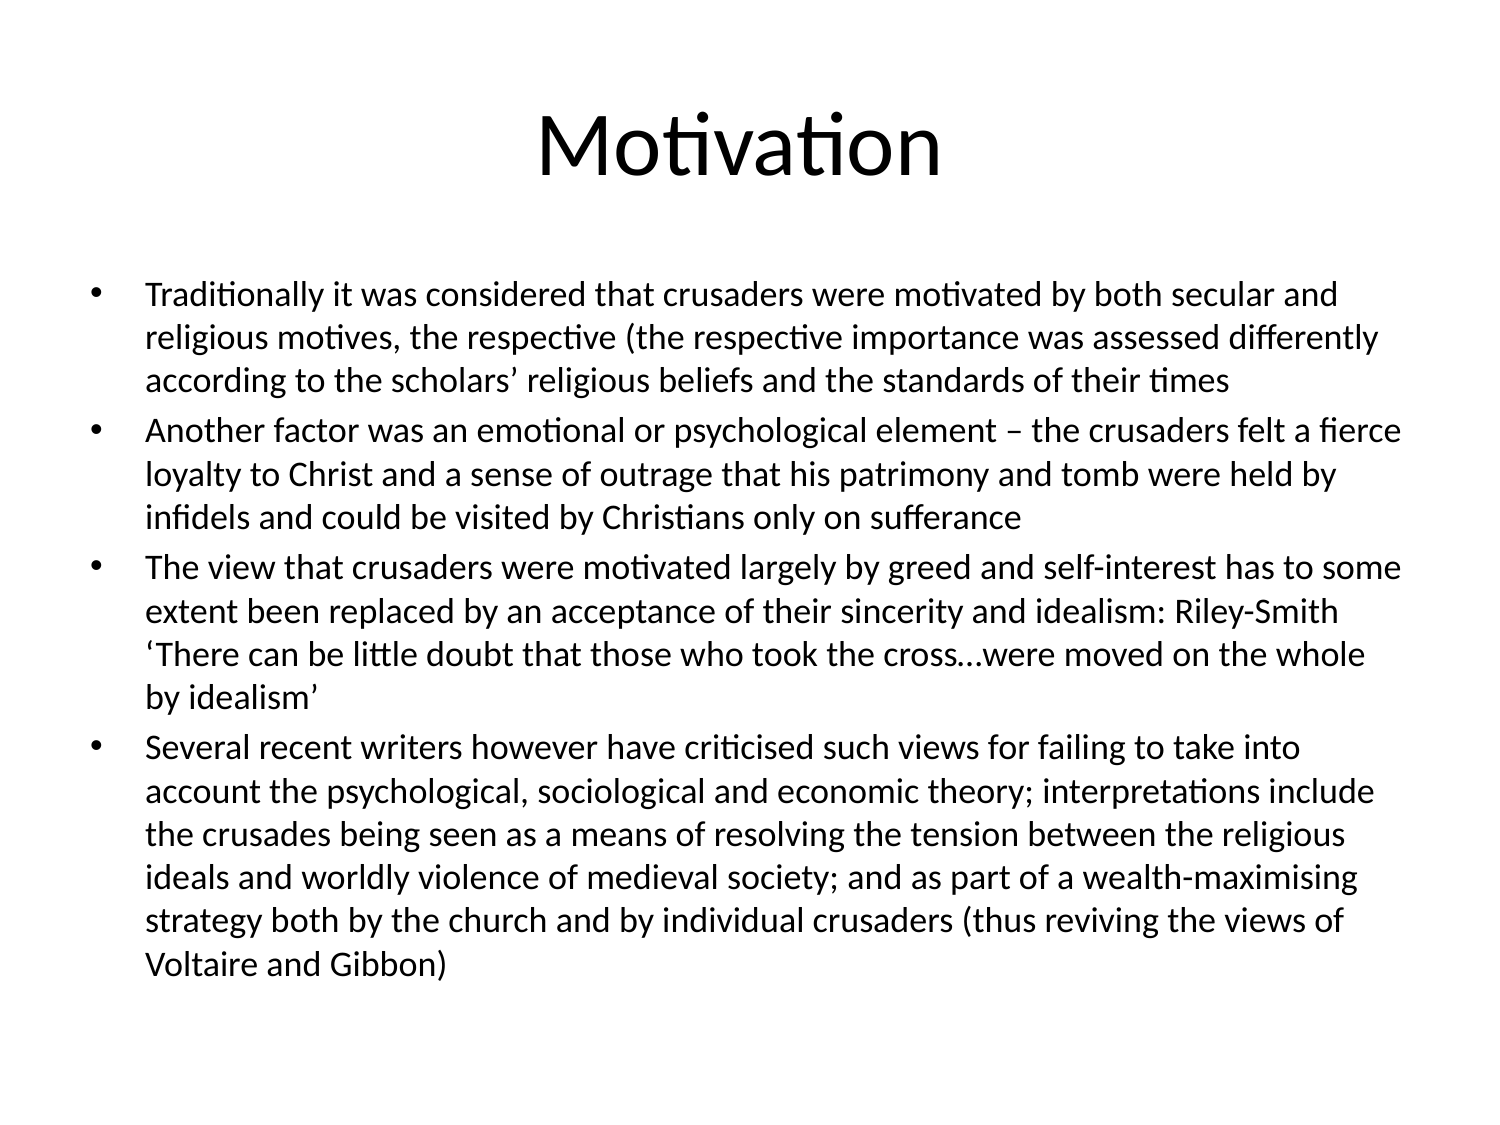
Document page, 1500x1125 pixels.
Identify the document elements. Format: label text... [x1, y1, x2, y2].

title Motivation [75, 45, 1425, 233]
list Traditionally it was considered that crusaders were motivated by both secular and religious motives, the respective (the respective importance was assessed differently according to the scholars’ religious beliefs and the standards of their times Another factor was an emotional or psychological element – the crusaders felt a fierce loyalty to Christ and a sense of outrage that his patrimony and tomb were held by infidels and could be visited by Christians only on sufferance The view that crusaders were motivated largely by greed and self-interest has to some extent been replaced by an acceptance of their sincerity and idealism: Riley-Smith ‘There can be little doubt that those who took the cross…were moved on the whole by idealism’ Several recent writers however have criticised such views for failing to take into account the psychological, sociological and economic theory; interpretations include the crusades being seen as a means of resolving the tension between the religious ideals and worldly violence of medieval society; and as part of a wealth-maximising strategy both by the church and by individual crusaders (thus reviving the views of Voltaire and Gibbon) [75, 262, 1425, 1005]
